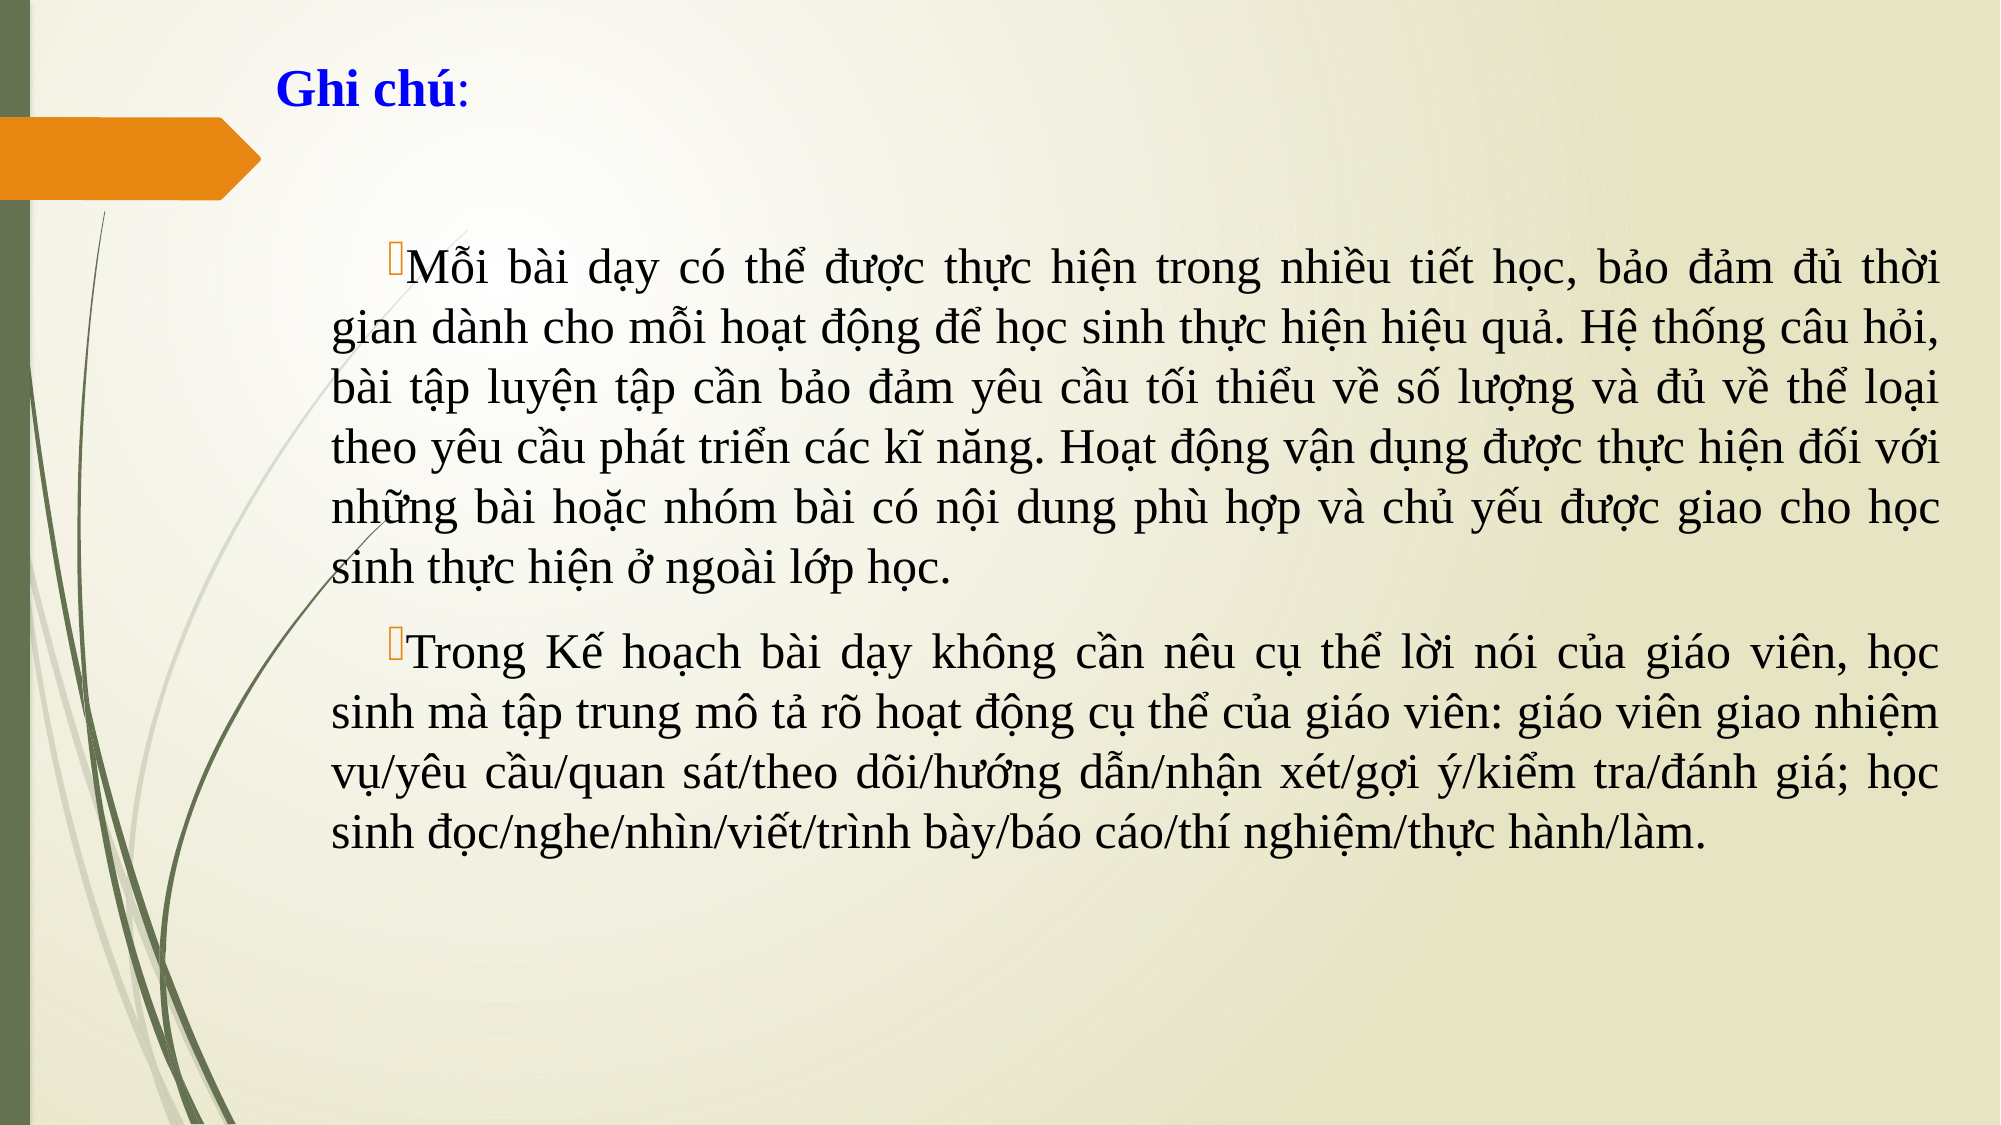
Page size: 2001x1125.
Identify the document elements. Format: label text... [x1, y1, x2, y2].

list Mỗi bài dạy có thể được thực hiện trong nhiều tiết học, bảo đảm đủ thời gian dành cho mỗi hoạt động để học sinh thực hiện hiệu quả. Hệ thống câu hỏi, bài tập luyện tập cần bảo đảm yêu cầu tối thiểu về số lượng và đủ về thể loại theo yêu cầu phát triển các kĩ năng. Hoạt động vận dụng được thực hiện đối với những bài hoặc nhóm bài có nội dung phù hợp và chủ yếu được giao cho học sinh thực hiện ở ngoài lớp học. Trong Kế hoạch bài dạy không cần nêu cụ thể lời nói của giáo viên, học sinh mà tập trung mô tả rõ hoạt động cụ thể của giáo viên: giáo viên giao nhiệm vụ/yêu cầu/quan sát/theo dõi/hướng dẫn/nhận xét/gợi ý/kiểm tra/đánh giá; học sinh đọc/nghe/nhìn/viết/trình bày/báo cáo/thí nghiệm/thực hành/làm. [259, 226, 1956, 1039]
title Ghi chú: [259, 45, 1956, 190]
